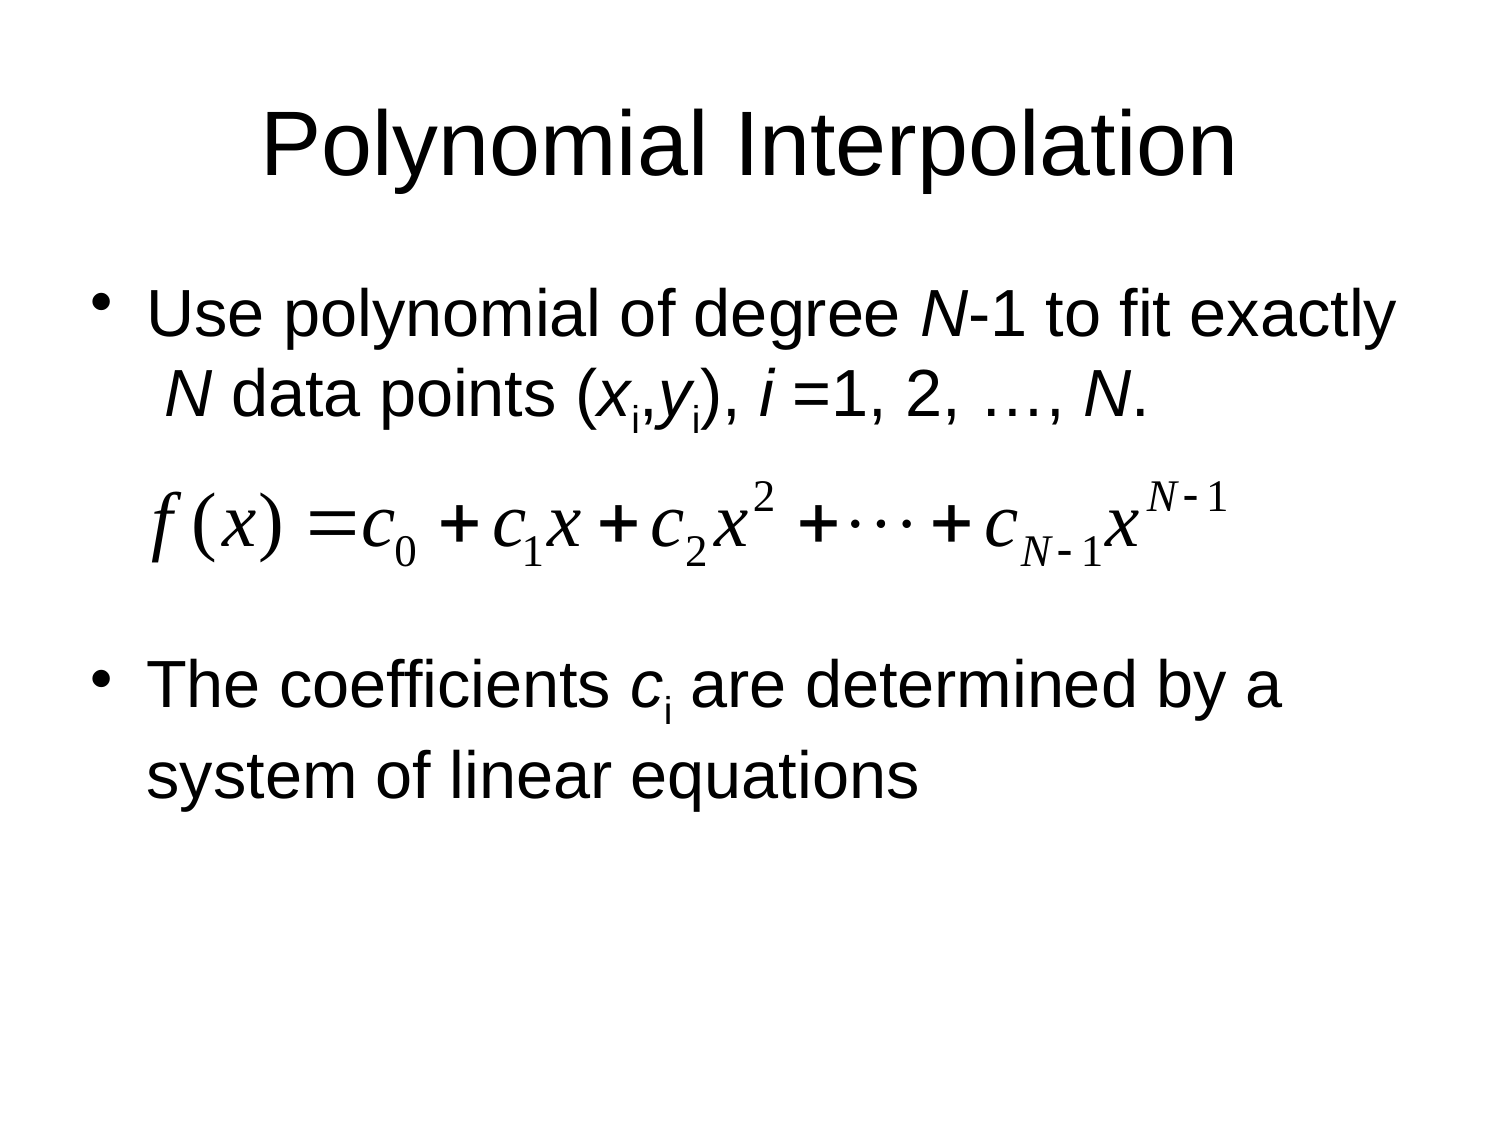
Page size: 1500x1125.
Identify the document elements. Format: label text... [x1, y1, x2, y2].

list Use polynomial of degree N-1 to fit exactly N data points (xi,yi), i =1, 2, …, N. The coefficients ci are determined by a system of linear equations [75, 262, 1425, 1005]
title Polynomial Interpolation [75, 45, 1425, 233]
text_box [125, 462, 1238, 585]
